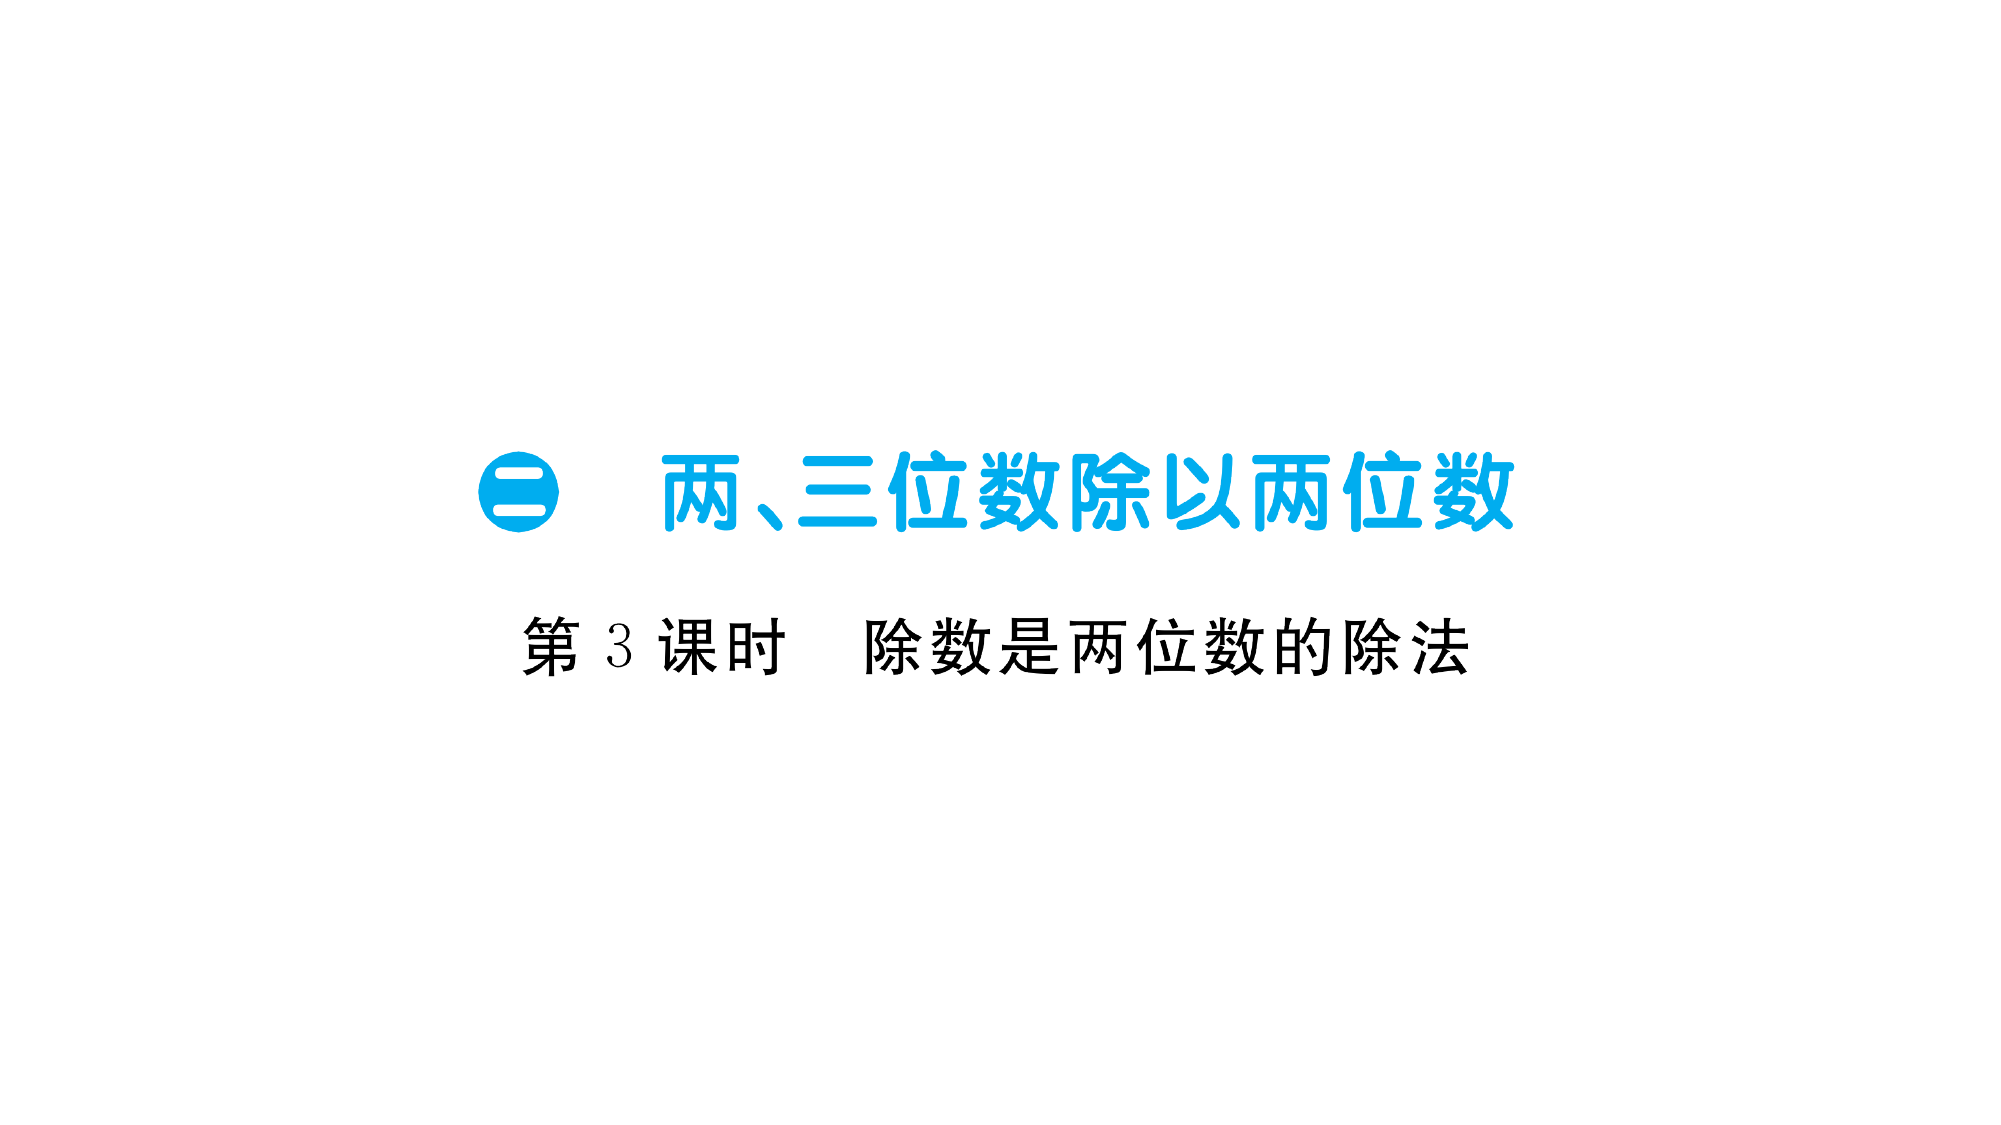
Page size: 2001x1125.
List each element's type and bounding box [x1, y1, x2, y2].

picture [518, 595, 1482, 690]
picture [474, 428, 1526, 542]
